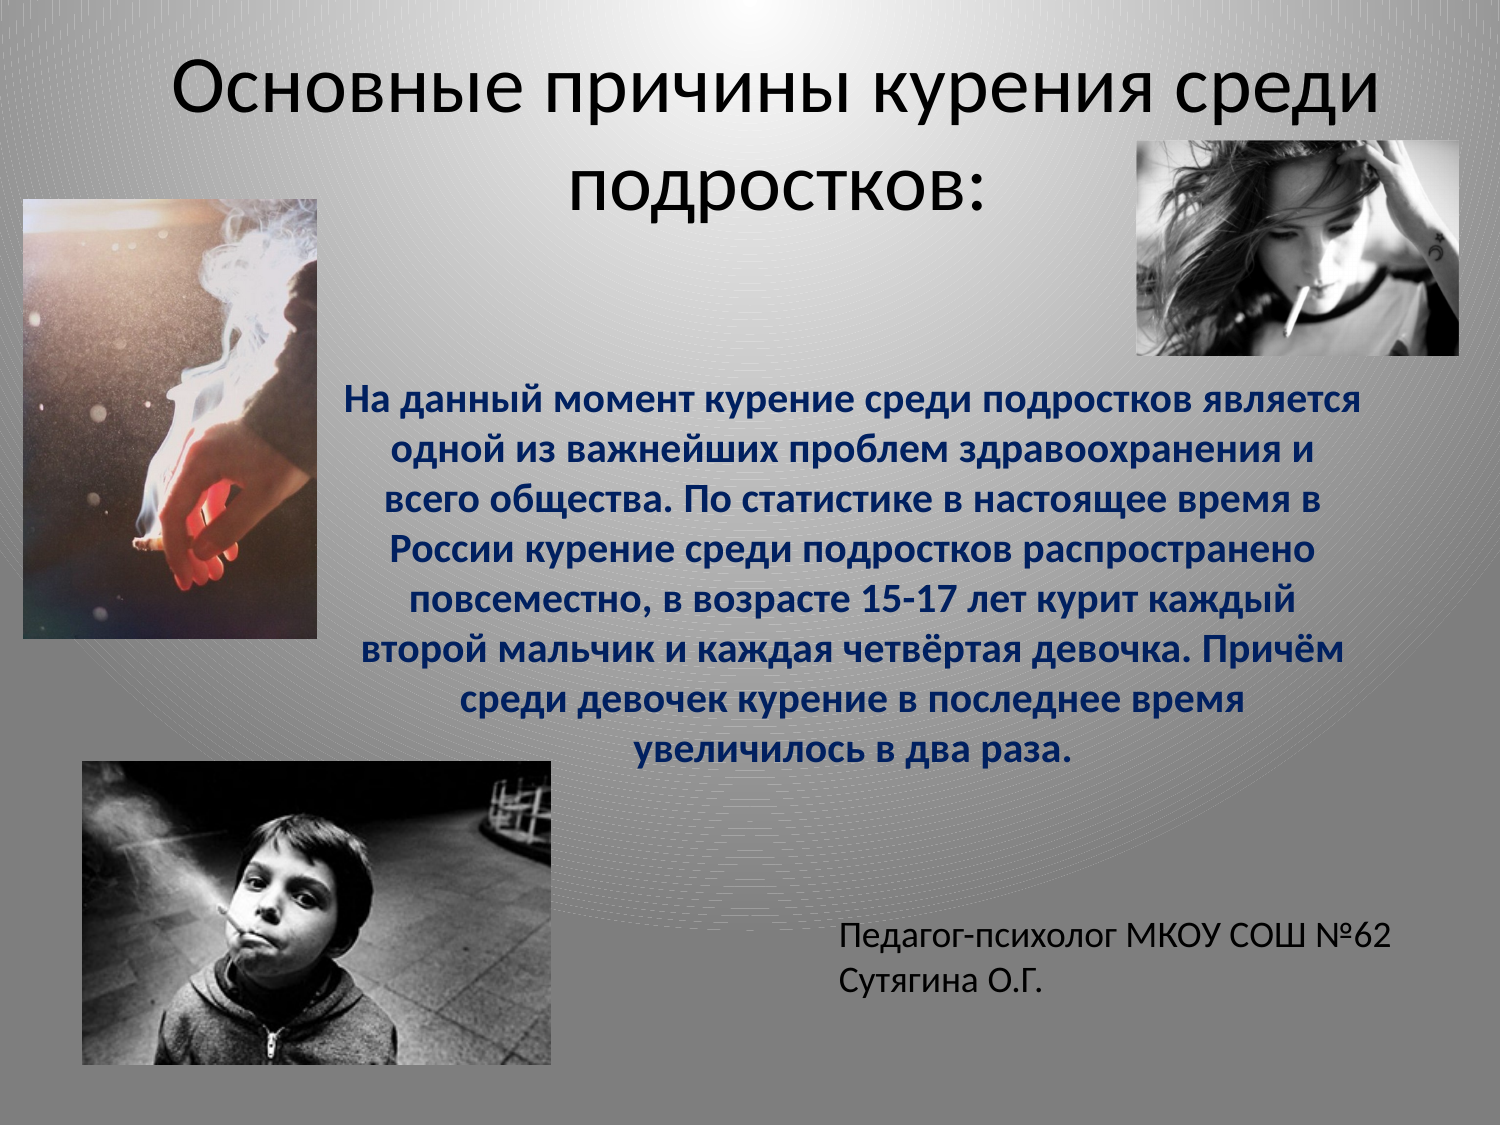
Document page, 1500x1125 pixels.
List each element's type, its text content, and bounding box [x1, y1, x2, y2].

picture [1137, 86, 1459, 410]
subtitle На данный момент курение среди подростков является одной из важнейших проблем здравоохранения и всего общества. По статистике в настоящее время в России курение среди подростков распространено повсеместно, в возрасте 15-17 лет курит каждый второй мальчик и каждая четвёртая девочка. Причём среди девочек курение в последнее время увеличилось в два раза. [328, 363, 1379, 809]
picture [81, 761, 551, 1066]
text_box Педагог-психолог МКОУ СОШ №62 Сутягина О.Г. [823, 902, 1407, 1008]
title Основные причины курения среди подростков: [140, 23, 1416, 235]
picture [23, 198, 317, 639]
